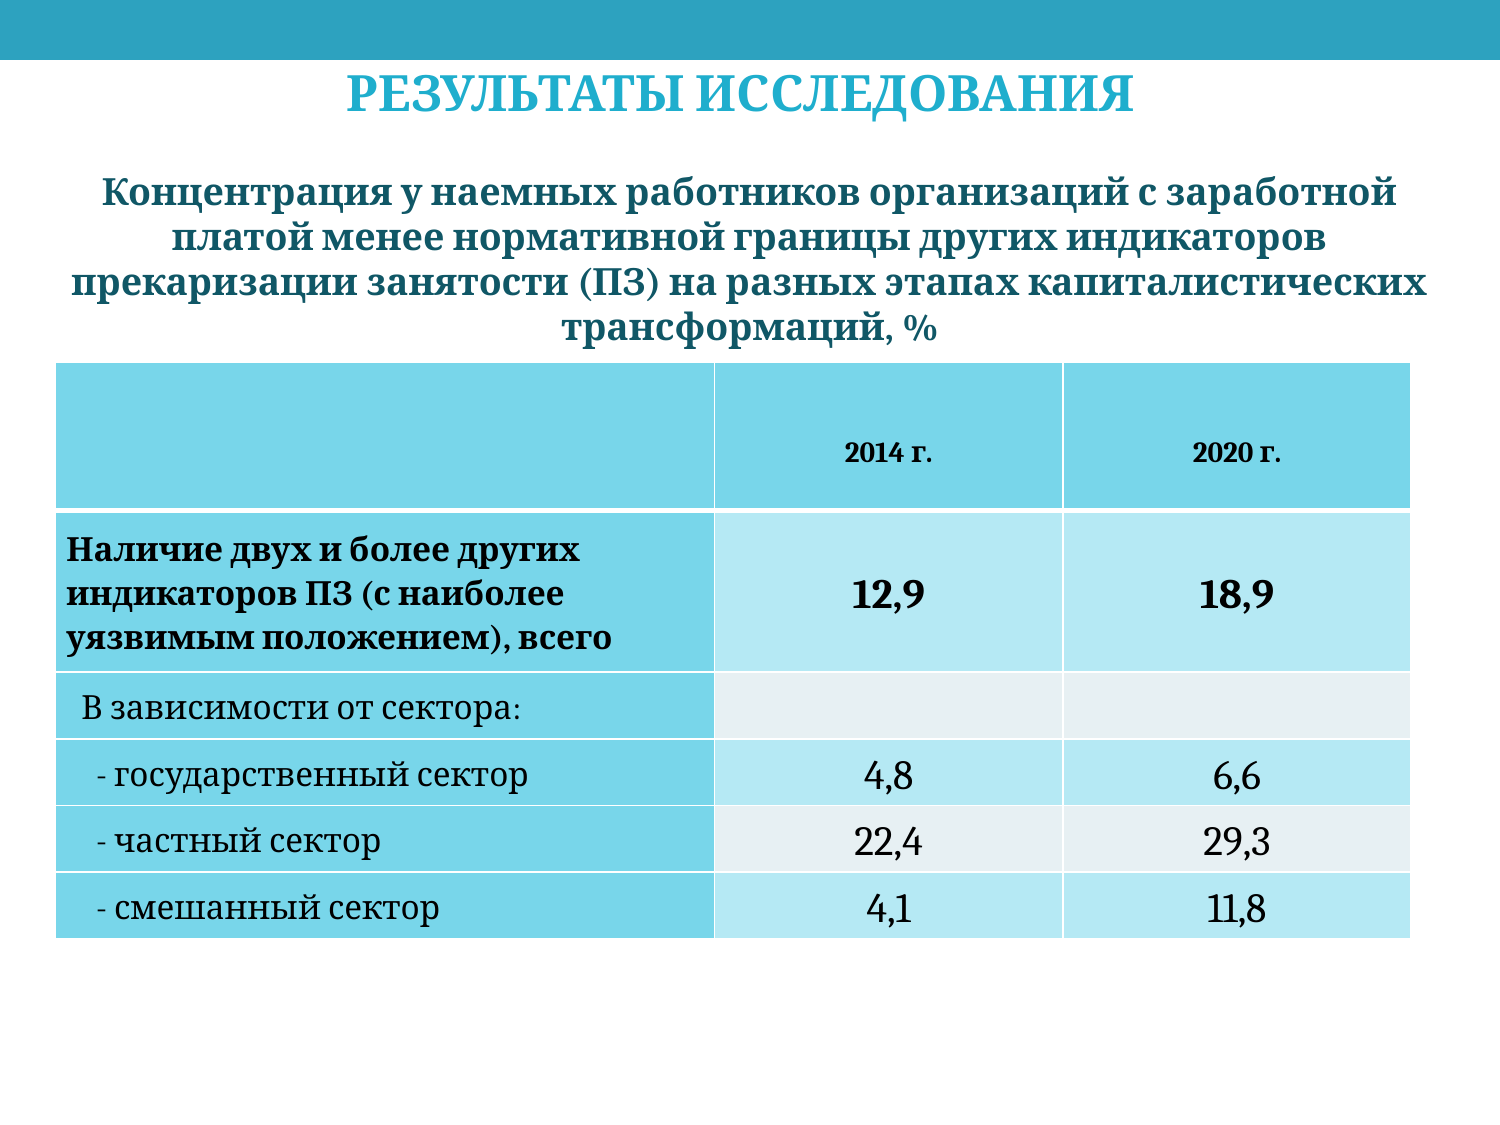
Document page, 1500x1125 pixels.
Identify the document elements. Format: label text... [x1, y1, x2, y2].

table_cell [715, 673, 1062, 738]
table_cell - частный сектор [56, 806, 714, 871]
table_cell [1064, 673, 1410, 738]
table_cell 12,9 [715, 513, 1062, 671]
table_cell - государственный сектор [56, 740, 714, 805]
table_cell Наличие двух и более других индикаторов ПЗ (с наиболее уязвимым положением), всего [56, 513, 714, 671]
table_header [56, 363, 714, 508]
table_cell 18,9 [1064, 513, 1410, 671]
table_cell 22,4 [715, 806, 1062, 871]
table_cell 4,8 [715, 740, 1062, 805]
text_box Результаты исследования [0, 54, 1483, 130]
table_cell 4,1 [715, 873, 1062, 938]
table_cell В зависимости от сектора: [56, 673, 714, 738]
table_header 2020 г. [1064, 363, 1410, 508]
text_box Концентрация у наемных работников организаций с заработной платой менее нормативной границы других индикаторов прекаризации занятости (ПЗ) на разных этапах капиталистических трансформаций, % [41, 160, 1459, 356]
table_cell 6,6 [1064, 740, 1410, 805]
table_cell 11,8 [1064, 873, 1410, 938]
table_header 2014 г. [715, 363, 1062, 508]
table_cell - смешанный сектор [56, 873, 714, 938]
table_cell 29,3 [1064, 806, 1410, 871]
